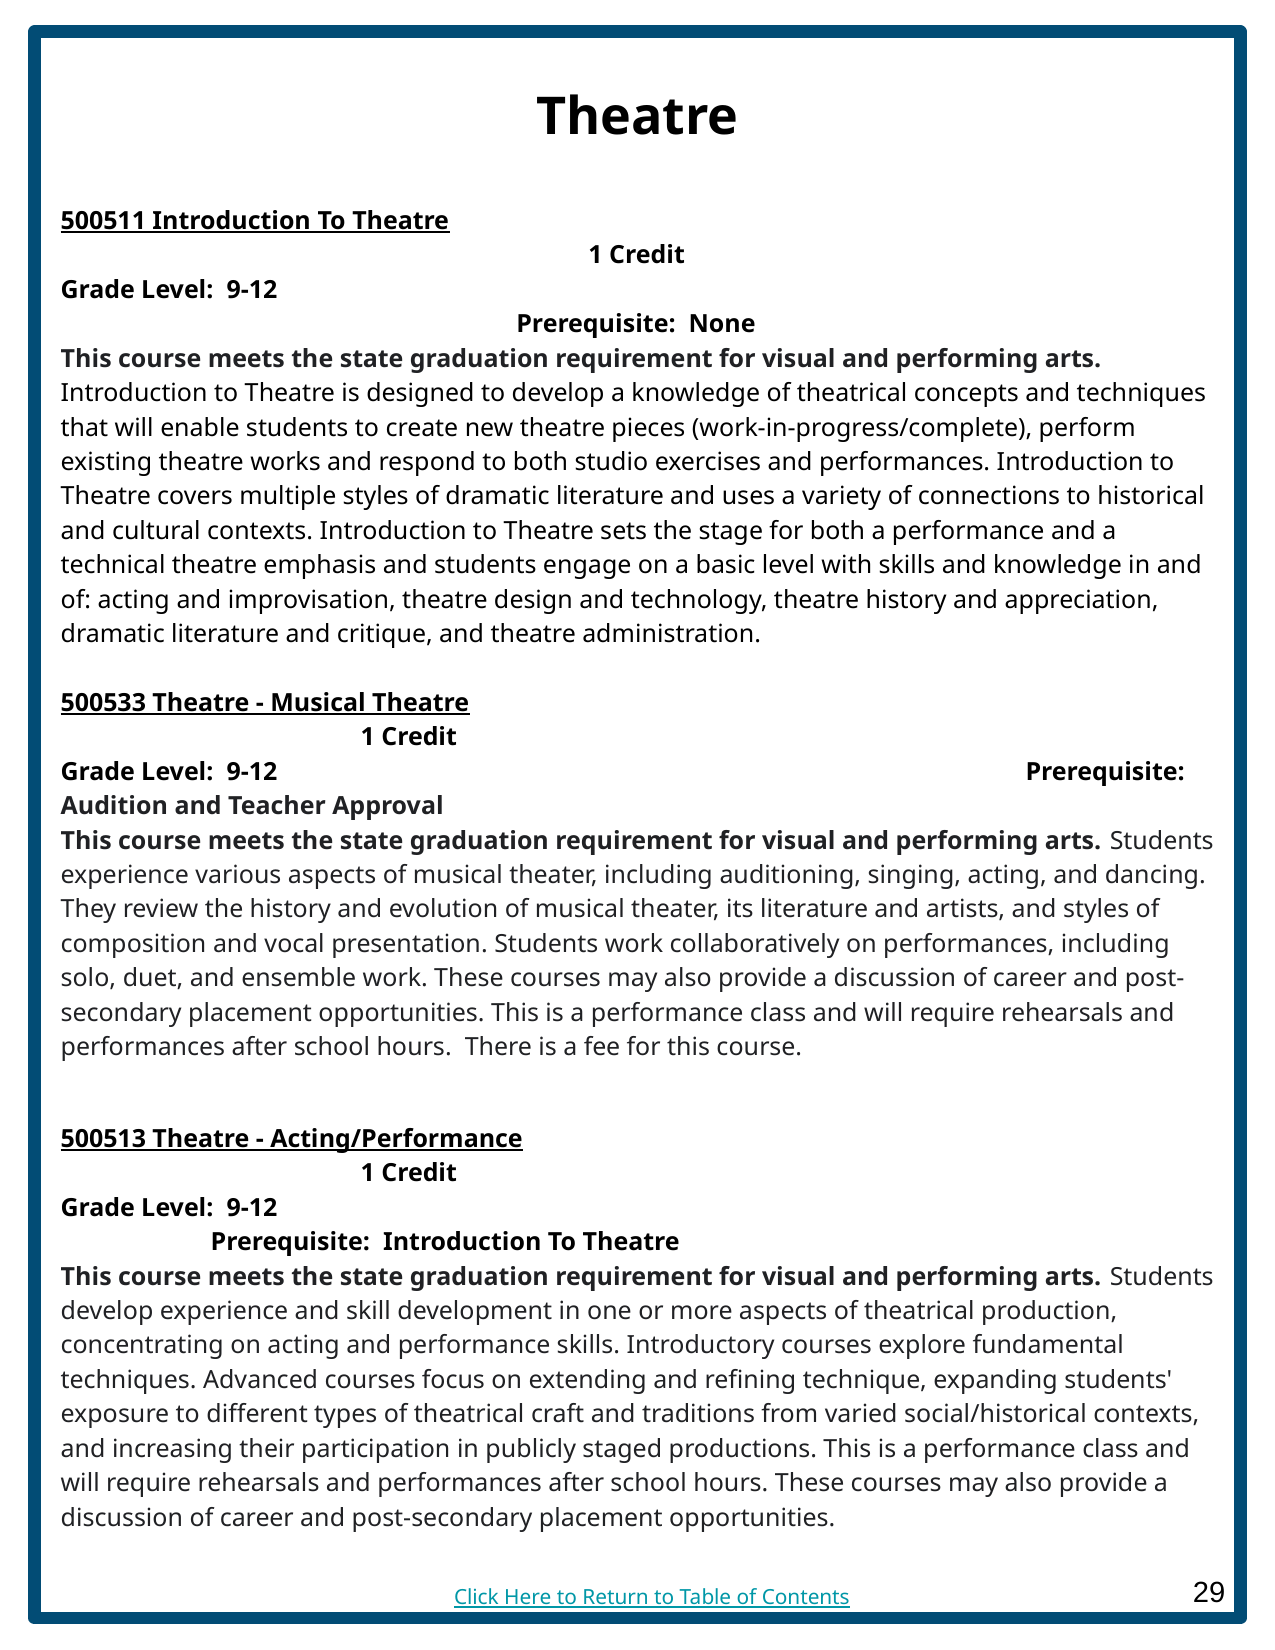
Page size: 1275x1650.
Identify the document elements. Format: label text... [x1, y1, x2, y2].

text_box Click Here to Return to Table of Contents [410, 1569, 865, 1626]
title Theatre [141, 64, 1134, 158]
slide_number ‹#› [1173, 1572, 1241, 1609]
list 500511 Introduction To Theatre 1 Credit Grade Level: 9-12 Prerequisite: None This course meets the state graduation requirement for visual and performing arts. Introduction to Theatre is designed to develop a knowledge of theatrical concepts and techniques that will enable students to create new theatre pieces (work-in-progress/complete), perform existing theatre works and respond to both studio exercises and performances. Introduction to Theatre covers multiple styles of dramatic literature and uses a variety of connections to historical and cultural contexts. Introduction to Theatre sets the stage for both a performance and a technical theatre emphasis and students engage on a basic level with skills and knowledge in and of: acting and improvisation, theatre design and technology, theatre history and appreciation, dramatic literature and critique, and theatre administration. 500533 Theatre - Musical Theatre 1 Credit Grade Level: 9-12 Prerequisite: Audition and Teacher Approval This course meets the state graduation requirement for visual and performing arts. Students experience various aspects of musical theater, including auditioning, singing, acting, and dancing. They review the history and evolution of musical theater, its literature and artists, and styles of composition and vocal presentation. Students work collaboratively on performances, including solo, duet, and ensemble work. These courses may also provide a discussion of career and post-secondary placement opportunities. This is a performance class and will require rehearsals and performances after school hours. There is a fee for this course. 500513 Theatre - Acting/Performance 1 Credit Grade Level: 9-12 Prerequisite: Introduction To Theatre This course meets the state graduation requirement for visual and performing arts. Students develop experience and skill development in one or more aspects of theatrical production, concentrating on acting and performance skills. Introductory courses explore fundamental techniques. Advanced courses focus on extending and refining technique, expanding students' exposure to different types of theatrical craft and traditions from varied social/historical contexts, and increasing their participation in publicly staged productions. This is a performance class and will require rehearsals and performances after school hours. These courses may also provide a discussion of career and post-secondary placement opportunities. [42, 181, 1233, 1355]
